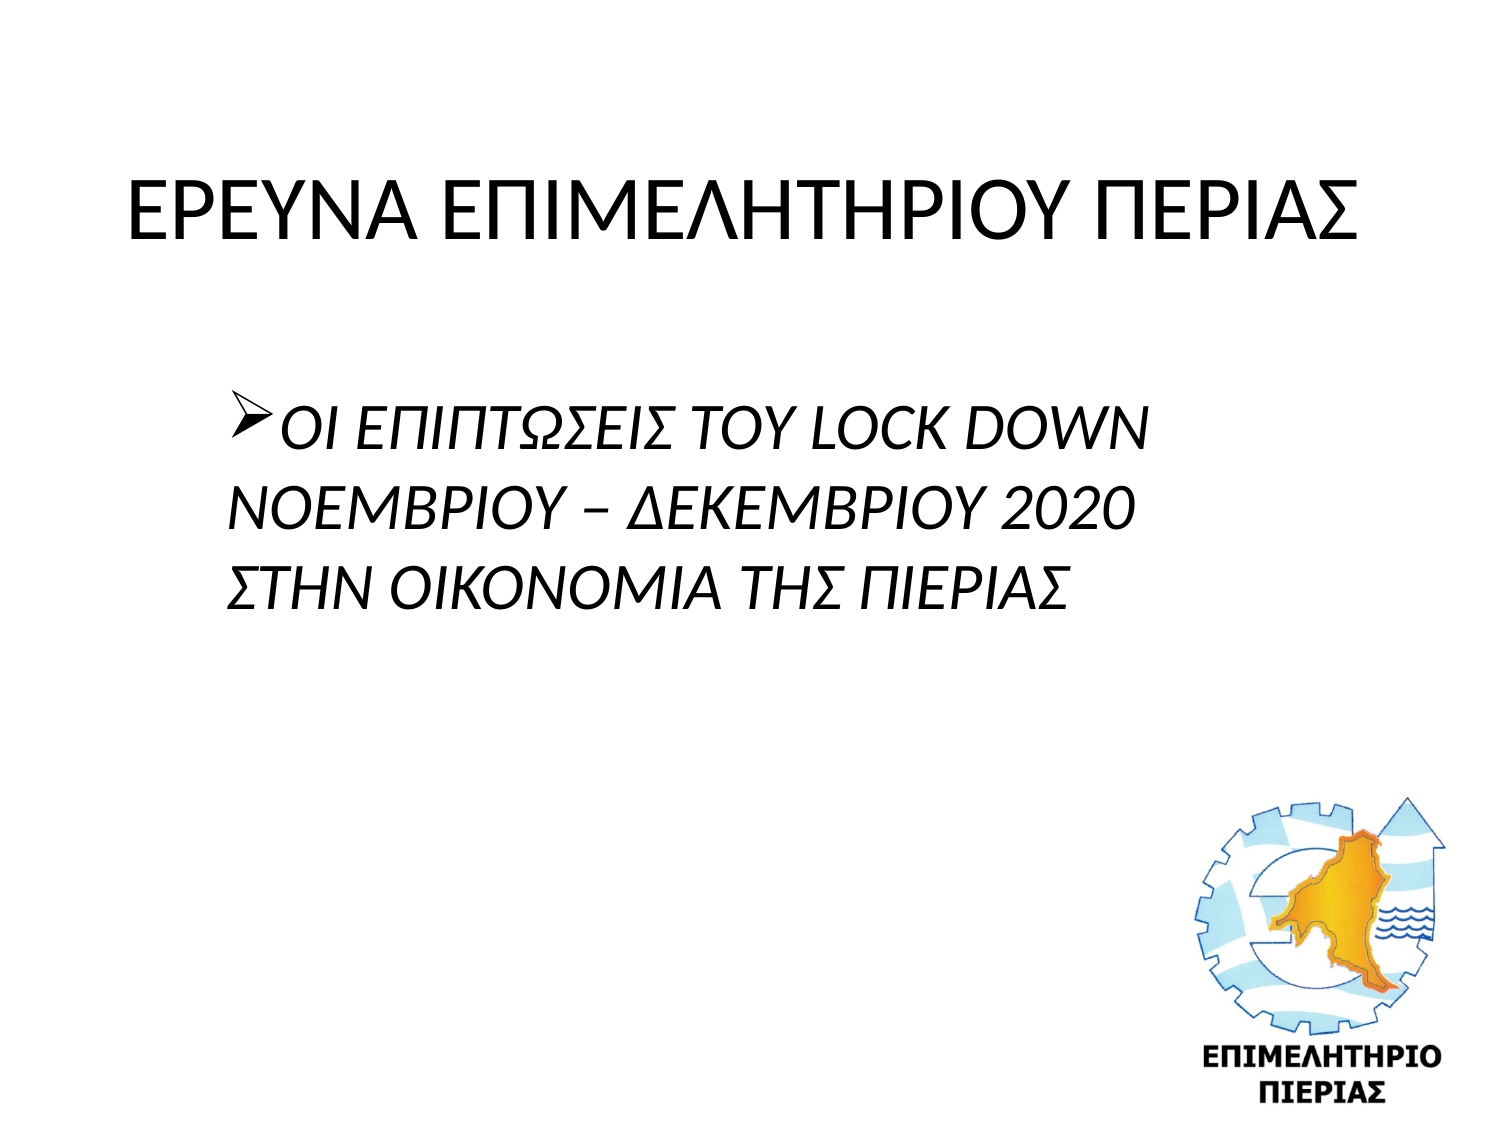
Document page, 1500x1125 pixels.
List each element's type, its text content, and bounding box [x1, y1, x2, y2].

title ΕΡΕΥΝΑ ΕΠΙΜΕΛΗΤΗΡΙΟΥ ΠΕΡΙΑΣ [105, 82, 1381, 324]
picture [1183, 781, 1453, 1125]
subtitle ΟΙ ΕΠΙΠΤΩΣΕΙΣ ΤΟΥ LOCK DOWN ΝΟΕΜΒΡΙΟΥ – ΔΕΚΕΜΒΡΙΟΥ 2020 ΣΤΗΝ ΟΙΚΟΝΟΜΙΑ ΤΗΣ ΠΙΕΡΙΑΣ [210, 375, 1261, 663]
